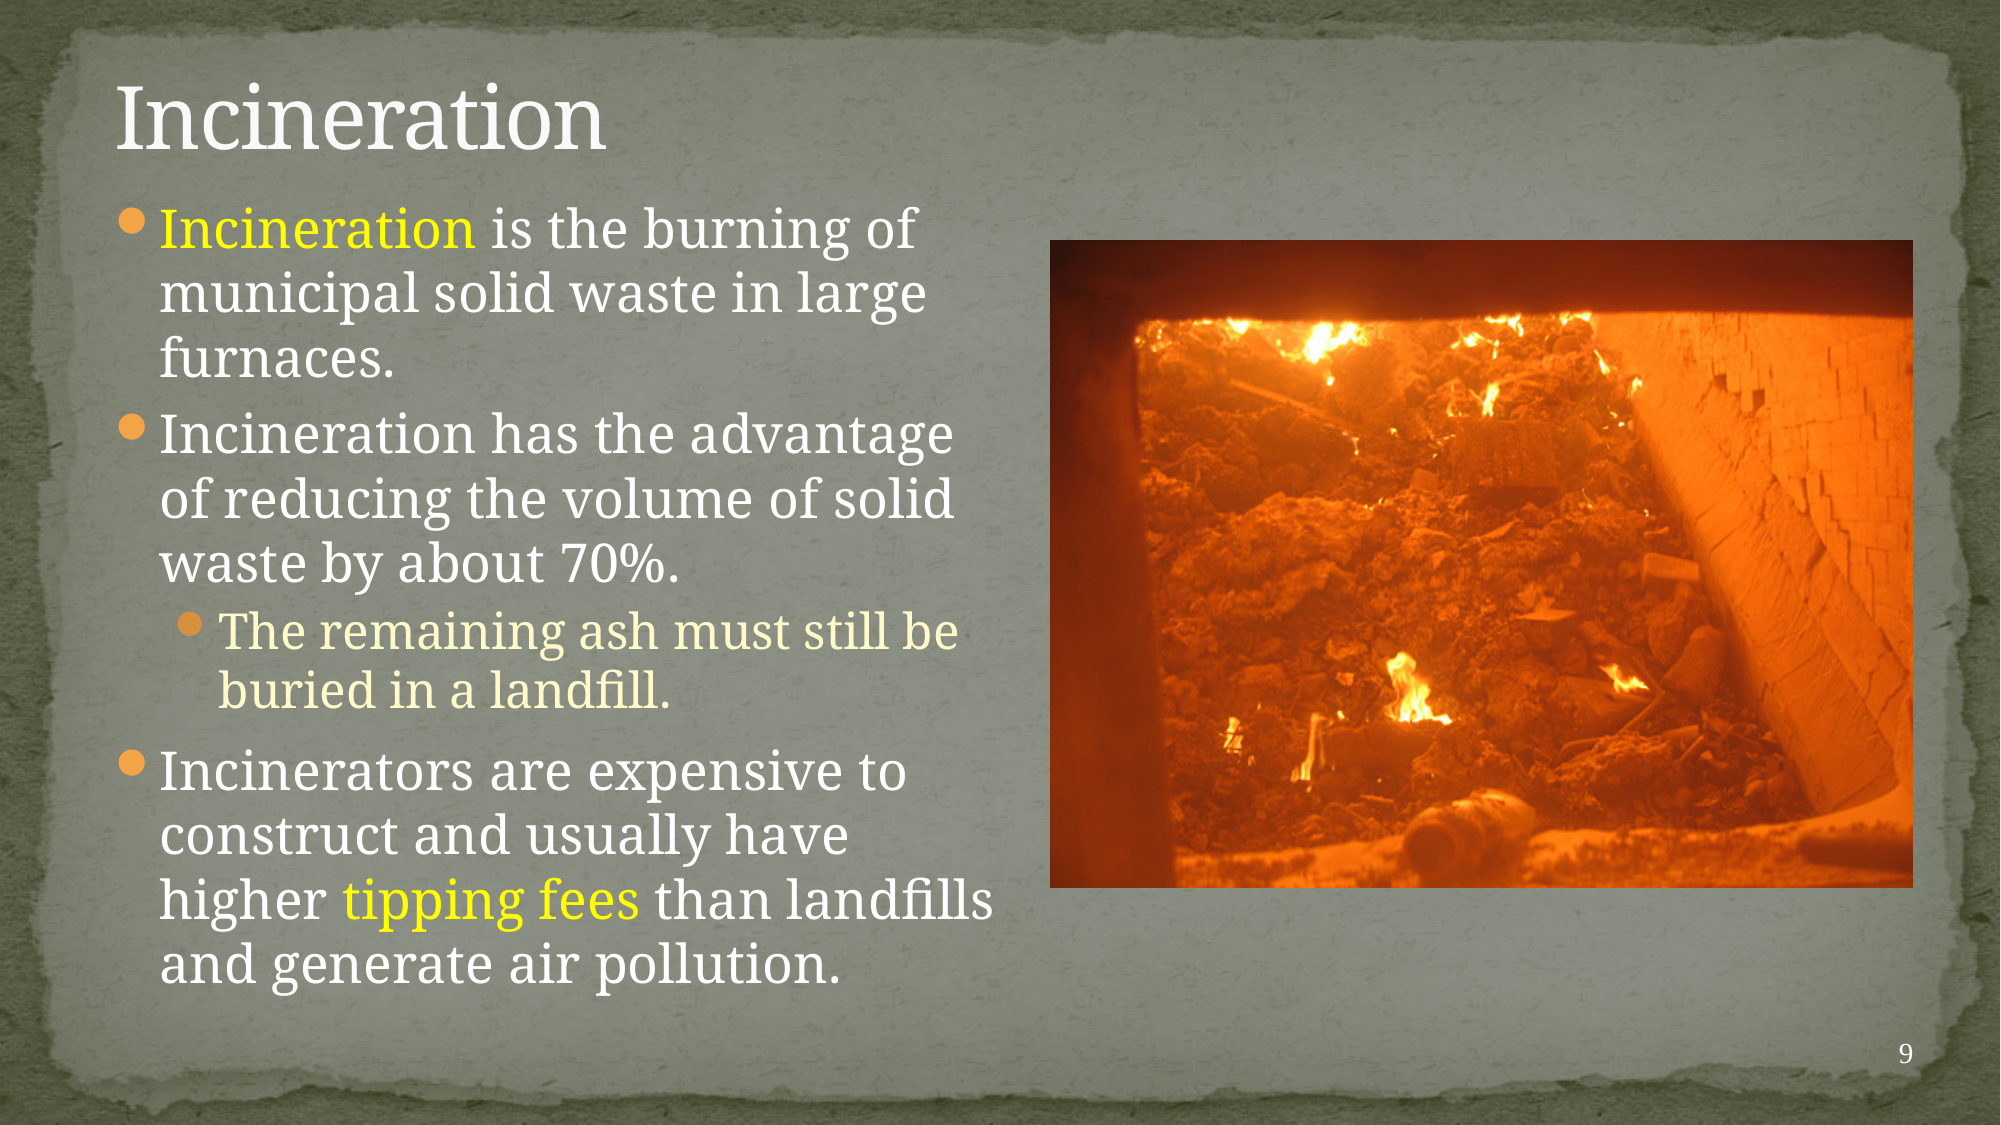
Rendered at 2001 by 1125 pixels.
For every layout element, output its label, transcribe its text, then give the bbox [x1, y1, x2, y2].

title Incineration [99, 24, 1900, 175]
picture [1050, 240, 1913, 888]
list Incineration is the burning of municipal solid waste in large furnaces. Incineration has the advantage of reducing the volume of solid waste by about 70%. The remaining ash must still be buried in a landfill. Incinerators are expensive to construct and usually have higher tipping fees than landfills and generate air pollution. [99, 187, 1013, 1063]
slide_number 9 [1839, 1014, 1973, 1089]
